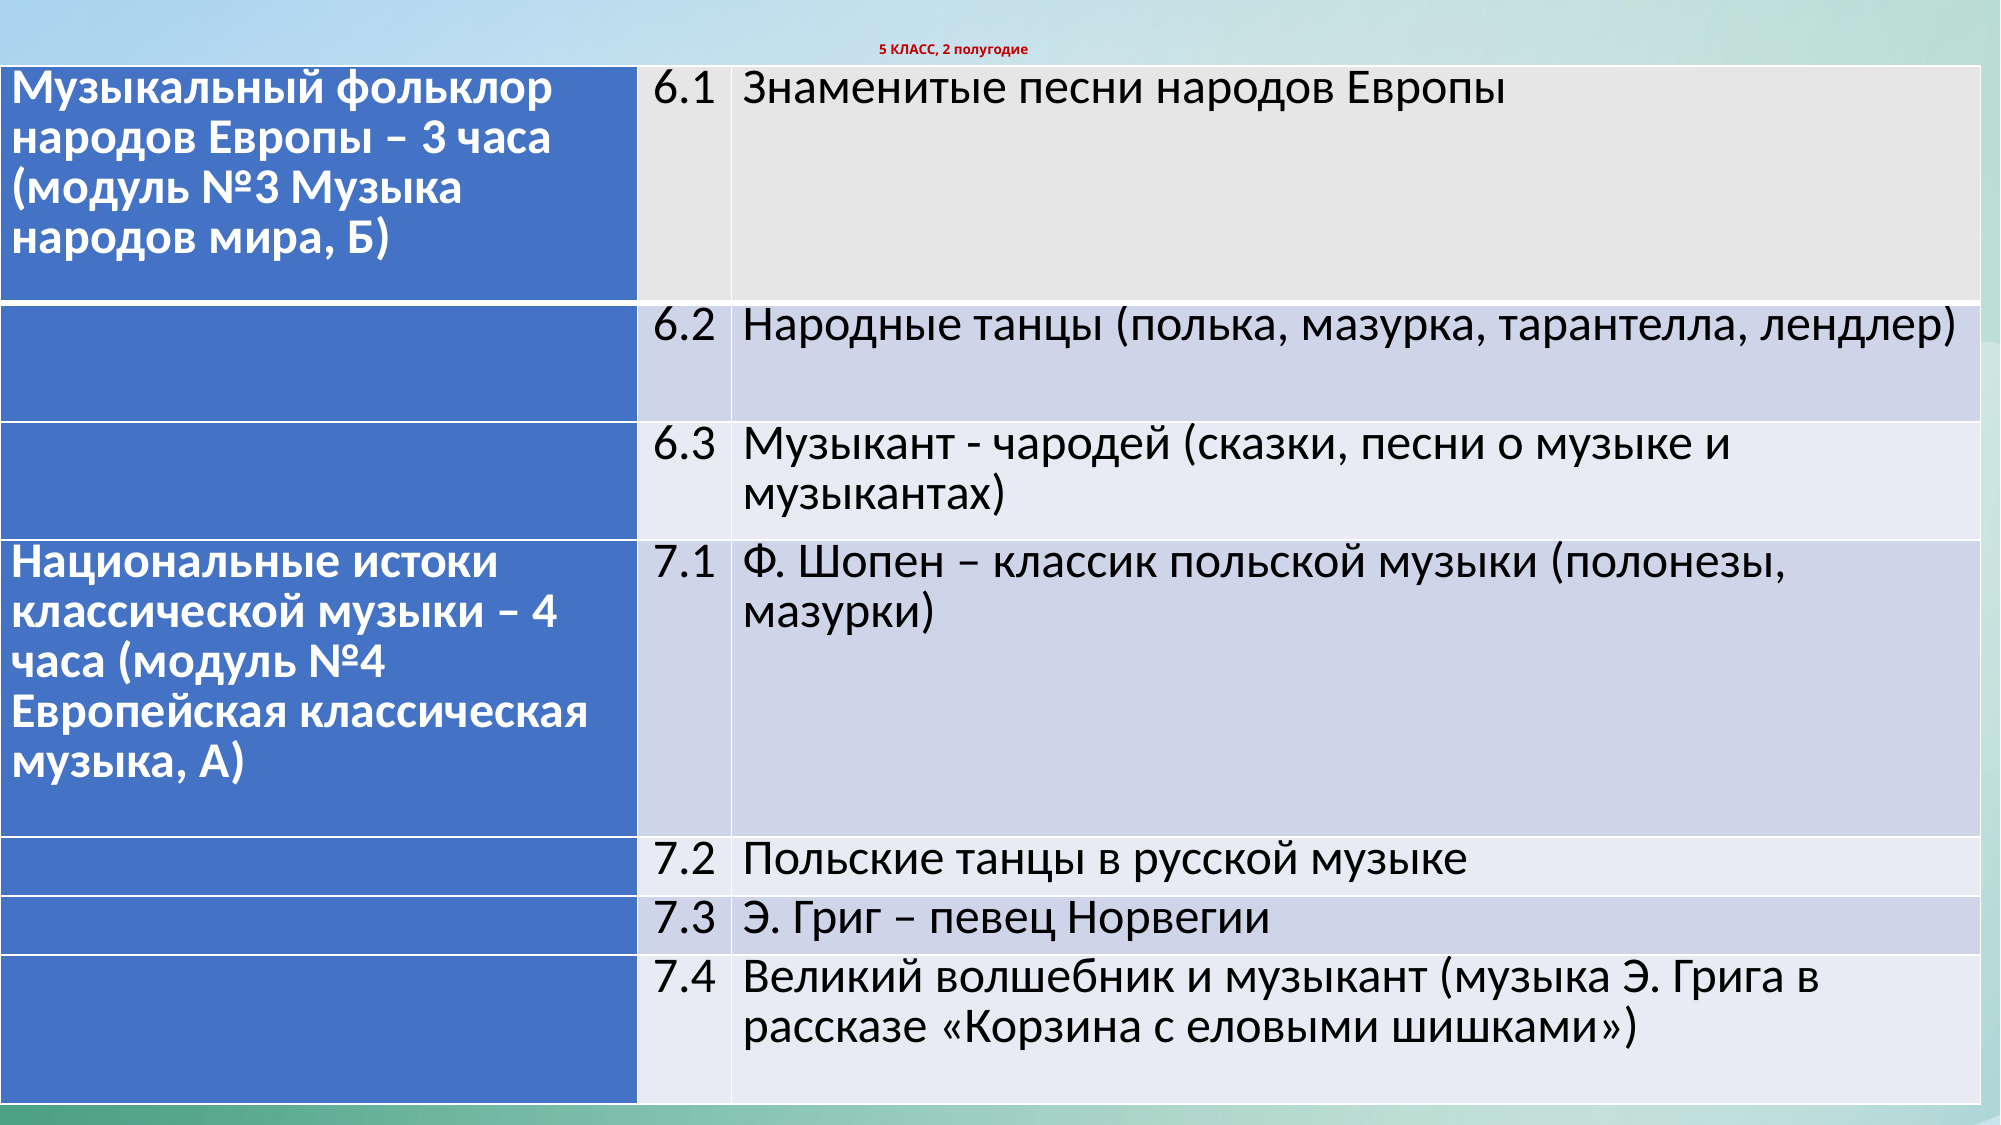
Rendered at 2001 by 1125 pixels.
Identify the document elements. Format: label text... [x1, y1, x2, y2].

table_cell 7.3 [638, 897, 731, 954]
table_cell 6.3 [638, 423, 731, 539]
table_cell [1, 838, 637, 895]
table_cell Национальные истоки классической музыки – 4 часа (модуль №4 Европейская классическая музыка, А) [1, 541, 637, 836]
picture [0, 0, 2001, 1125]
table_cell [1, 897, 637, 954]
table_cell 7.2 [638, 838, 731, 895]
table_cell Музыкант - чародей (сказки, песни о музыке и музыкантах) [732, 423, 1980, 539]
table_cell Польские танцы в русской музыке [732, 838, 1980, 895]
table_cell 7.4 [638, 956, 731, 1103]
table_cell 7.1 [638, 541, 731, 836]
table_cell Народные танцы (полька, мазурка, тарантелла, лендлер) [732, 306, 1980, 421]
table_header 6.1 [638, 67, 731, 300]
title 5 КЛАСС, 2 полугодие [45, 20, 1863, 65]
table_cell 6.2 [638, 306, 731, 421]
table_cell [1, 956, 637, 1103]
table_cell [1, 306, 637, 421]
table_header Музыкальный фольклор народов Европы – 3 часа (модуль №3 Музыка народов мира, Б) [1, 67, 637, 300]
table_header Знаменитые песни народов Европы [732, 67, 1980, 300]
table_cell Э. Григ – певец Норвегии [732, 897, 1980, 954]
table_cell Ф. Шопен – классик польской музыки (полонезы, мазурки) [732, 541, 1980, 836]
table_cell [1, 423, 637, 539]
table_cell Великий волшебник и музыкант (музыка Э. Грига в рассказе «Корзина с еловыми шишками») [732, 956, 1980, 1103]
